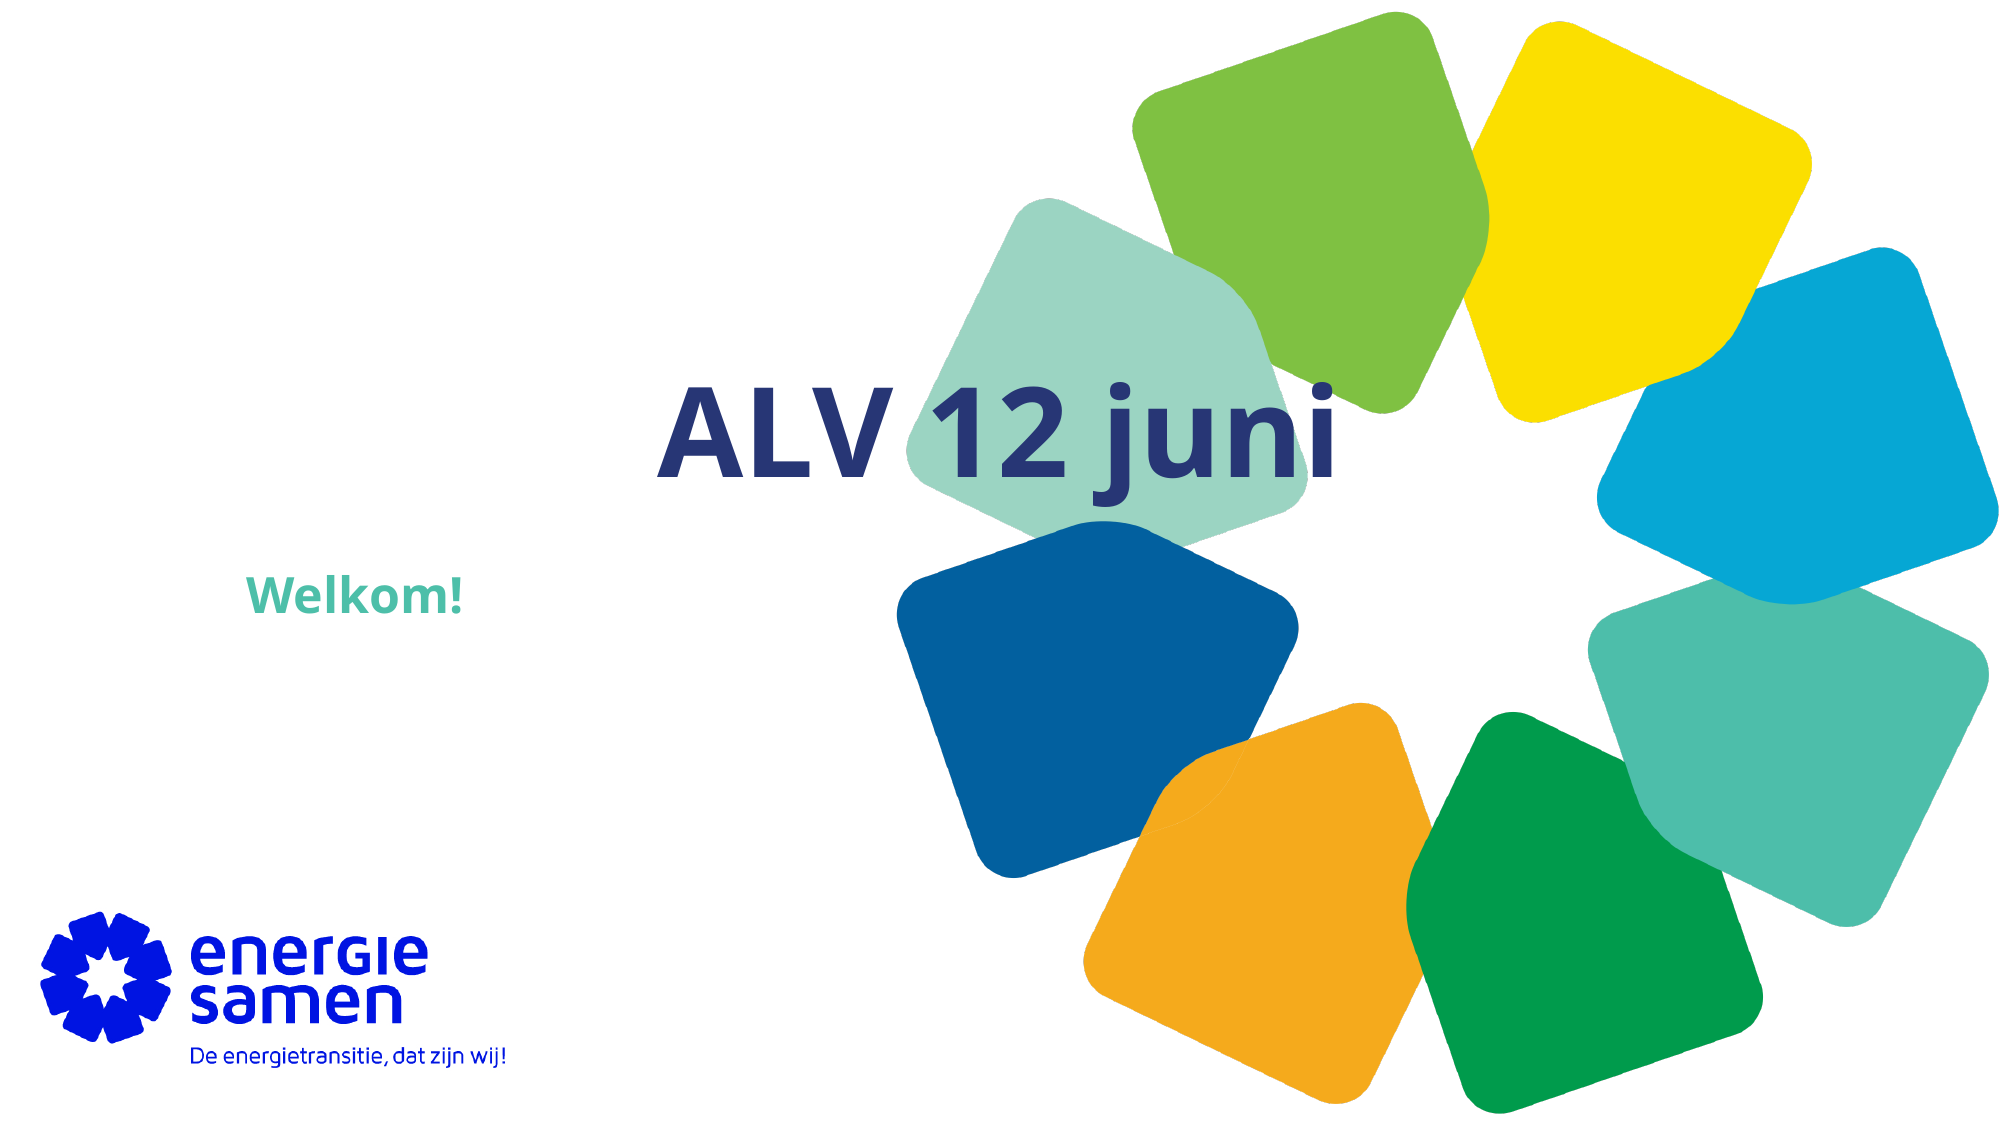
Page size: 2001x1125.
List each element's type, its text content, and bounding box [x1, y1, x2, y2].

subtitle Welkom! [231, 562, 791, 645]
title ALV 12 juni [0, 120, 791, 513]
picture [0, 877, 537, 1106]
picture [791, 0, 2000, 1125]
